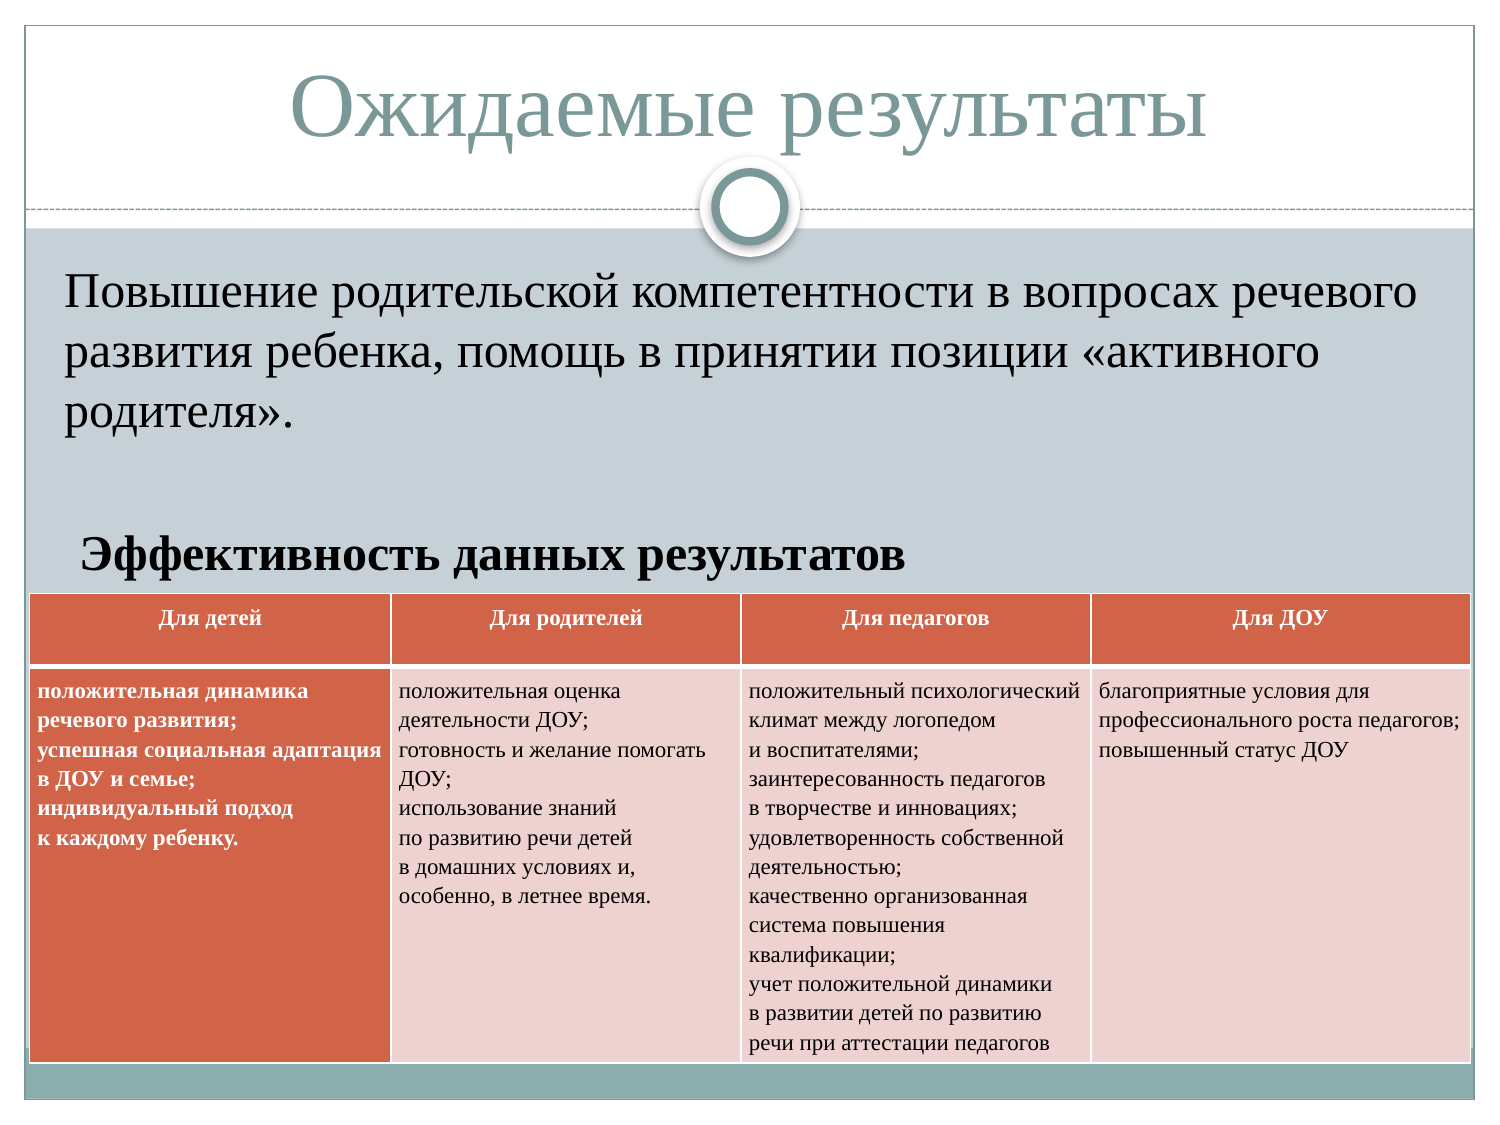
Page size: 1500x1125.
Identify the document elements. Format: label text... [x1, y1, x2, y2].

table_cell положительный психологический климат между логопедом и воспитателями; заинтересованность педагогов в творчестве и инновациях; удовлетворенность собственной деятельностью; качественно организованная система повышения квалификации; учет положительной динамики в развитии детей по развитию речи при аттестации педагогов [742, 669, 1090, 1062]
table_header Для ДОУ [1092, 594, 1470, 664]
text_box Эффективность данных результатов [64, 513, 1128, 589]
list Повышение родительской компетентности в вопросах речевого развития ребенка, помощь в принятии позиции «активного родителя». [49, 250, 1445, 593]
table_header Для родителей [392, 594, 740, 664]
table_header Для педагогов [742, 594, 1090, 664]
table_cell благоприятные условия для профессионального роста педагогов; повышенный статус ДОУ [1092, 669, 1470, 1062]
table_cell положительная оценка деятельности ДОУ; готовность и желание помогать ДОУ; использование знаний по развитию речи детей в домашних условиях и, особенно, в летнее время. [392, 669, 740, 1062]
table_cell положительная динамика речевого развития; успешная социальная адаптация в ДОУ и семье; индивидуальный подход к каждому ребенку. [30, 669, 390, 1062]
title Ожидаемые результаты [49, 37, 1450, 162]
table_header Для детей [30, 594, 390, 664]
